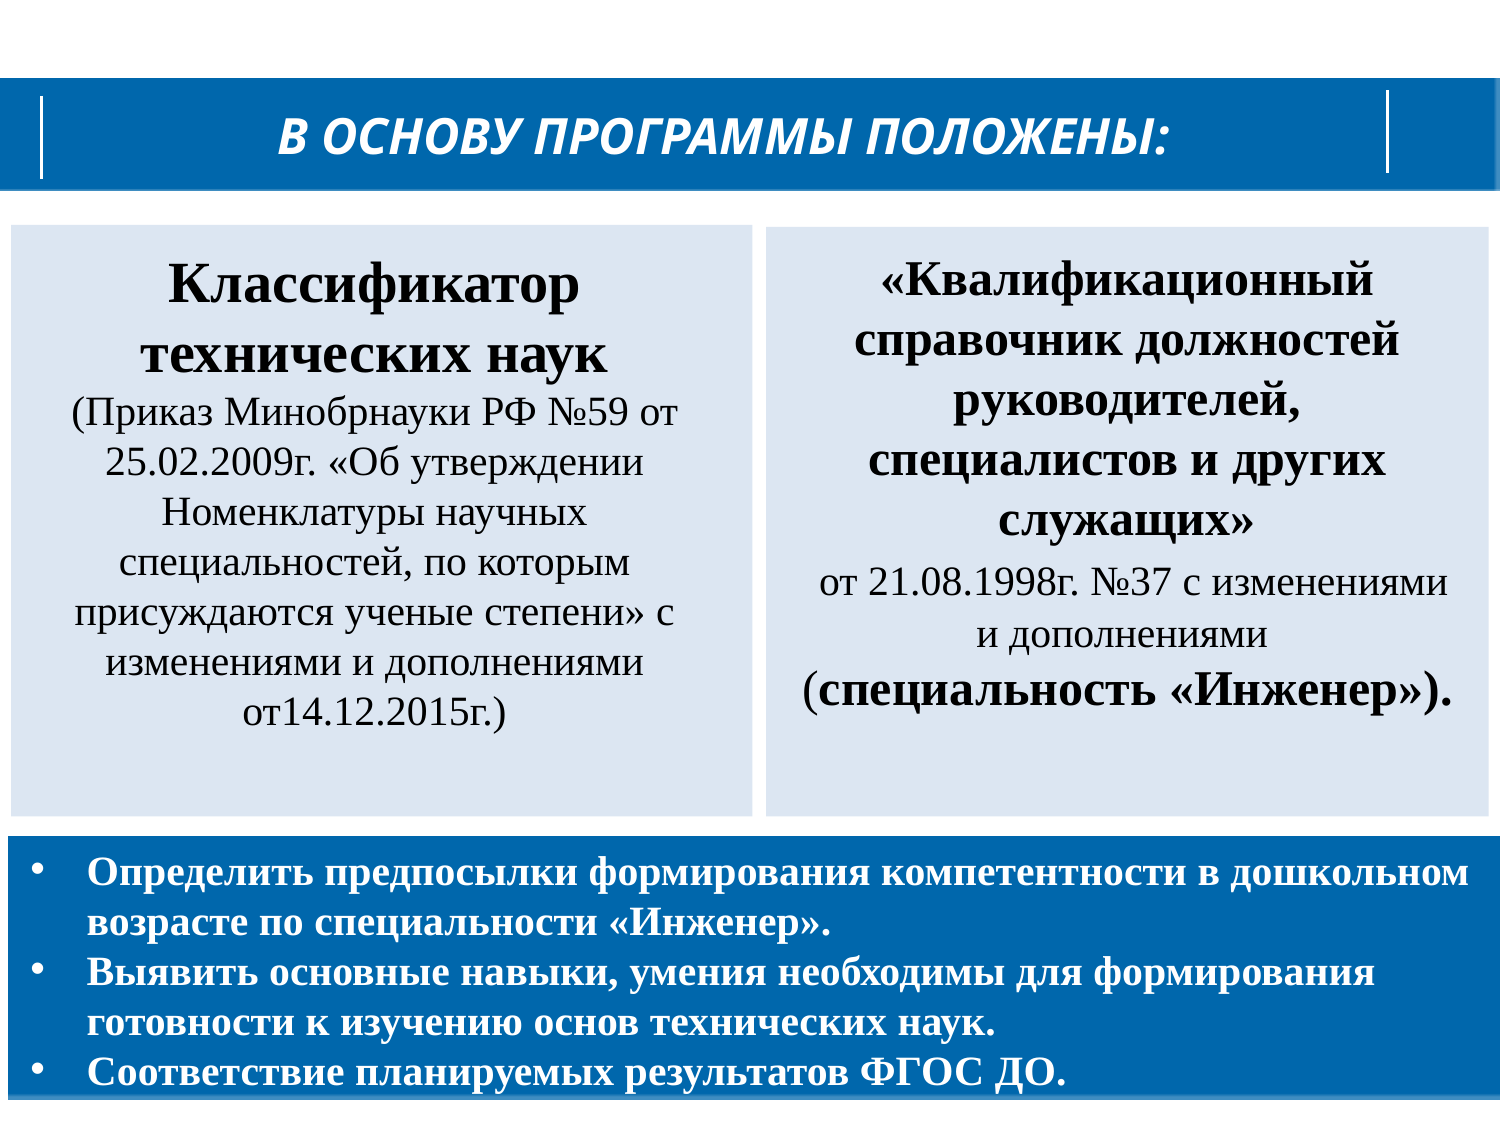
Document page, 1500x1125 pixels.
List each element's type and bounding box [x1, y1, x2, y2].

picture [0, 77, 1500, 191]
text_box [765, 226, 1500, 817]
picture [8, 835, 1500, 1101]
text_box [10, 224, 812, 817]
